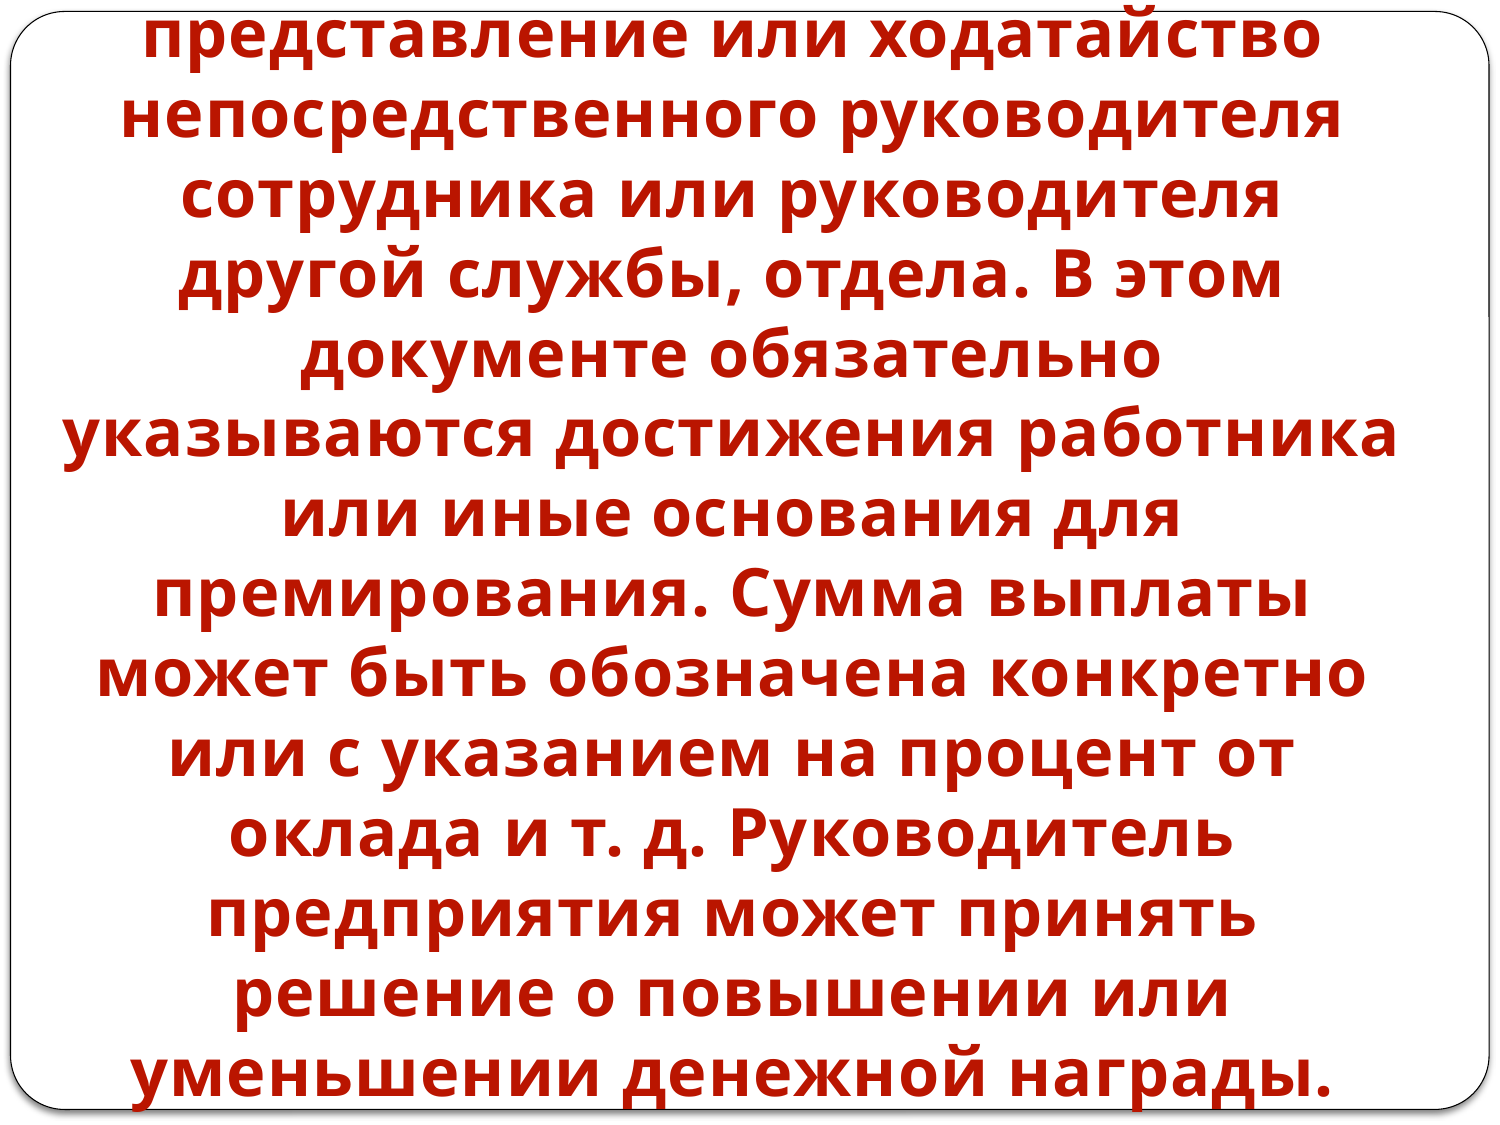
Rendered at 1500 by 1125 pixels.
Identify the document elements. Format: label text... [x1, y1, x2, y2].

title Основанием издания приказа является служебная записка, представление или ходатайство непосредственного руководителя сотрудника или руководителя другой службы, отдела. В этом документе обязательно указываются достижения работника или иные основания для премирования. Сумма выплаты может быть обозначена конкретно или с указанием на процент от оклада и т. д. Руководитель предприятия может принять решение о повышении или уменьшении денежной награды. [41, 45, 1425, 1125]
